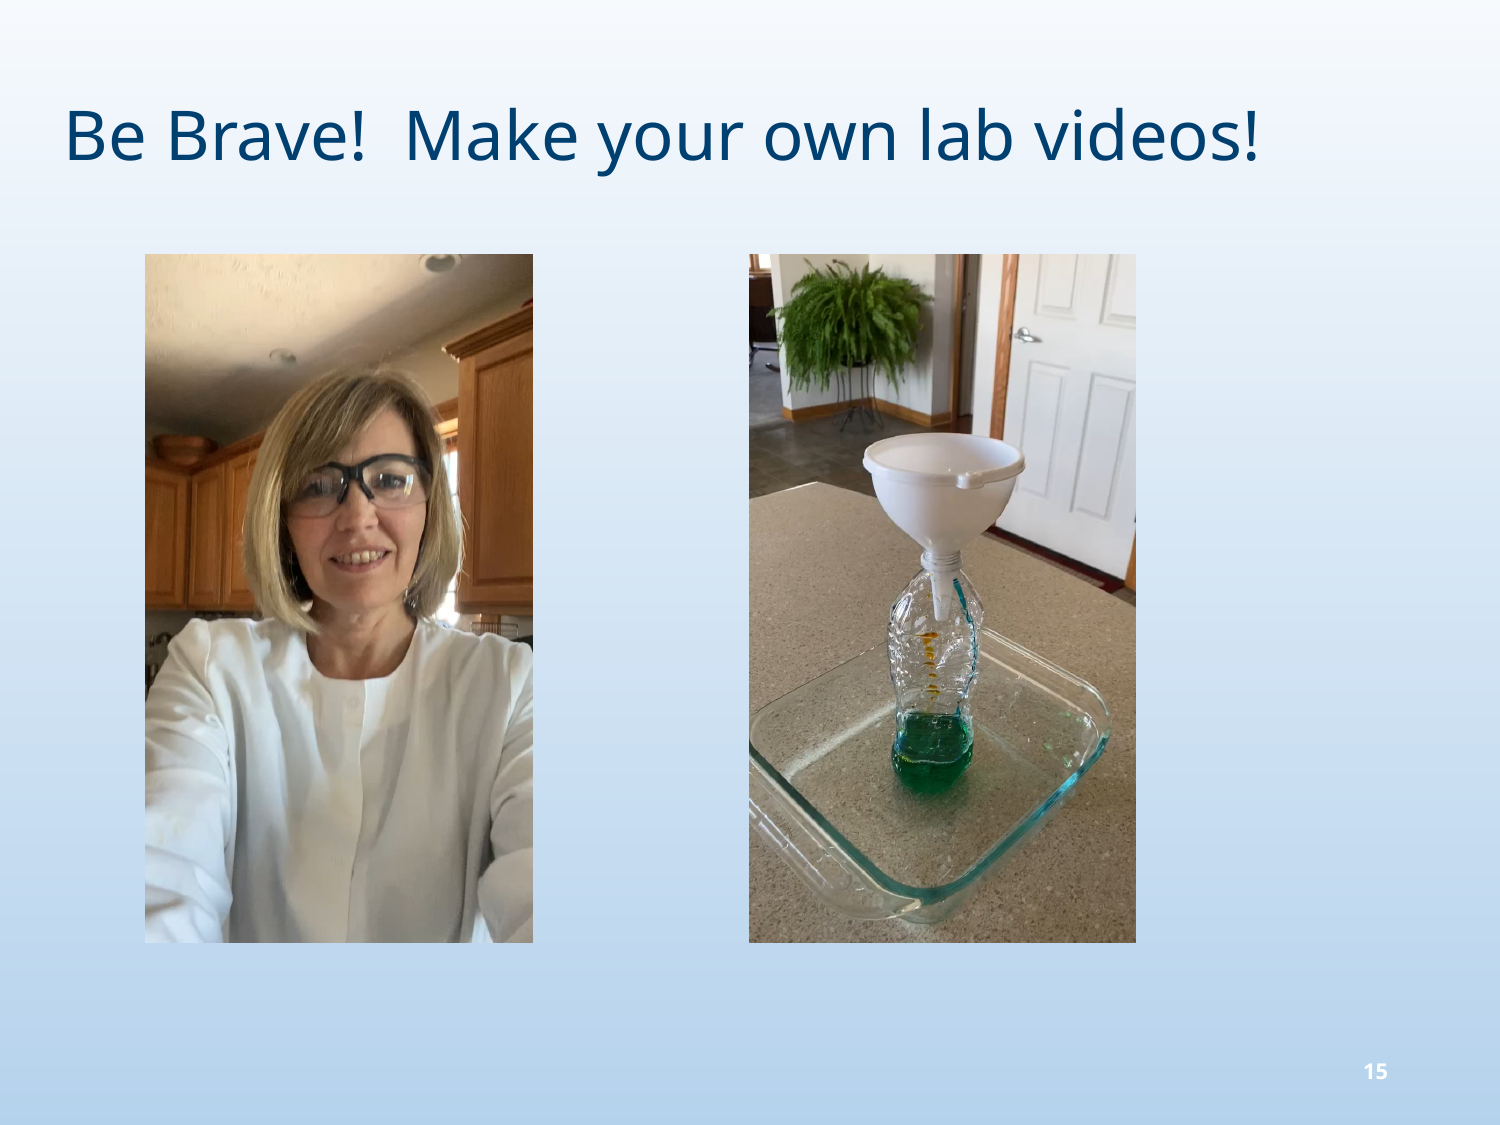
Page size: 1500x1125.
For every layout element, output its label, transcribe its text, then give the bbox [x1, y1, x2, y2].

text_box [748, 253, 1137, 944]
title Be Brave! Make your own lab videos! [49, 23, 1448, 254]
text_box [145, 253, 534, 944]
slide_number 15 [1303, 1042, 1448, 1103]
